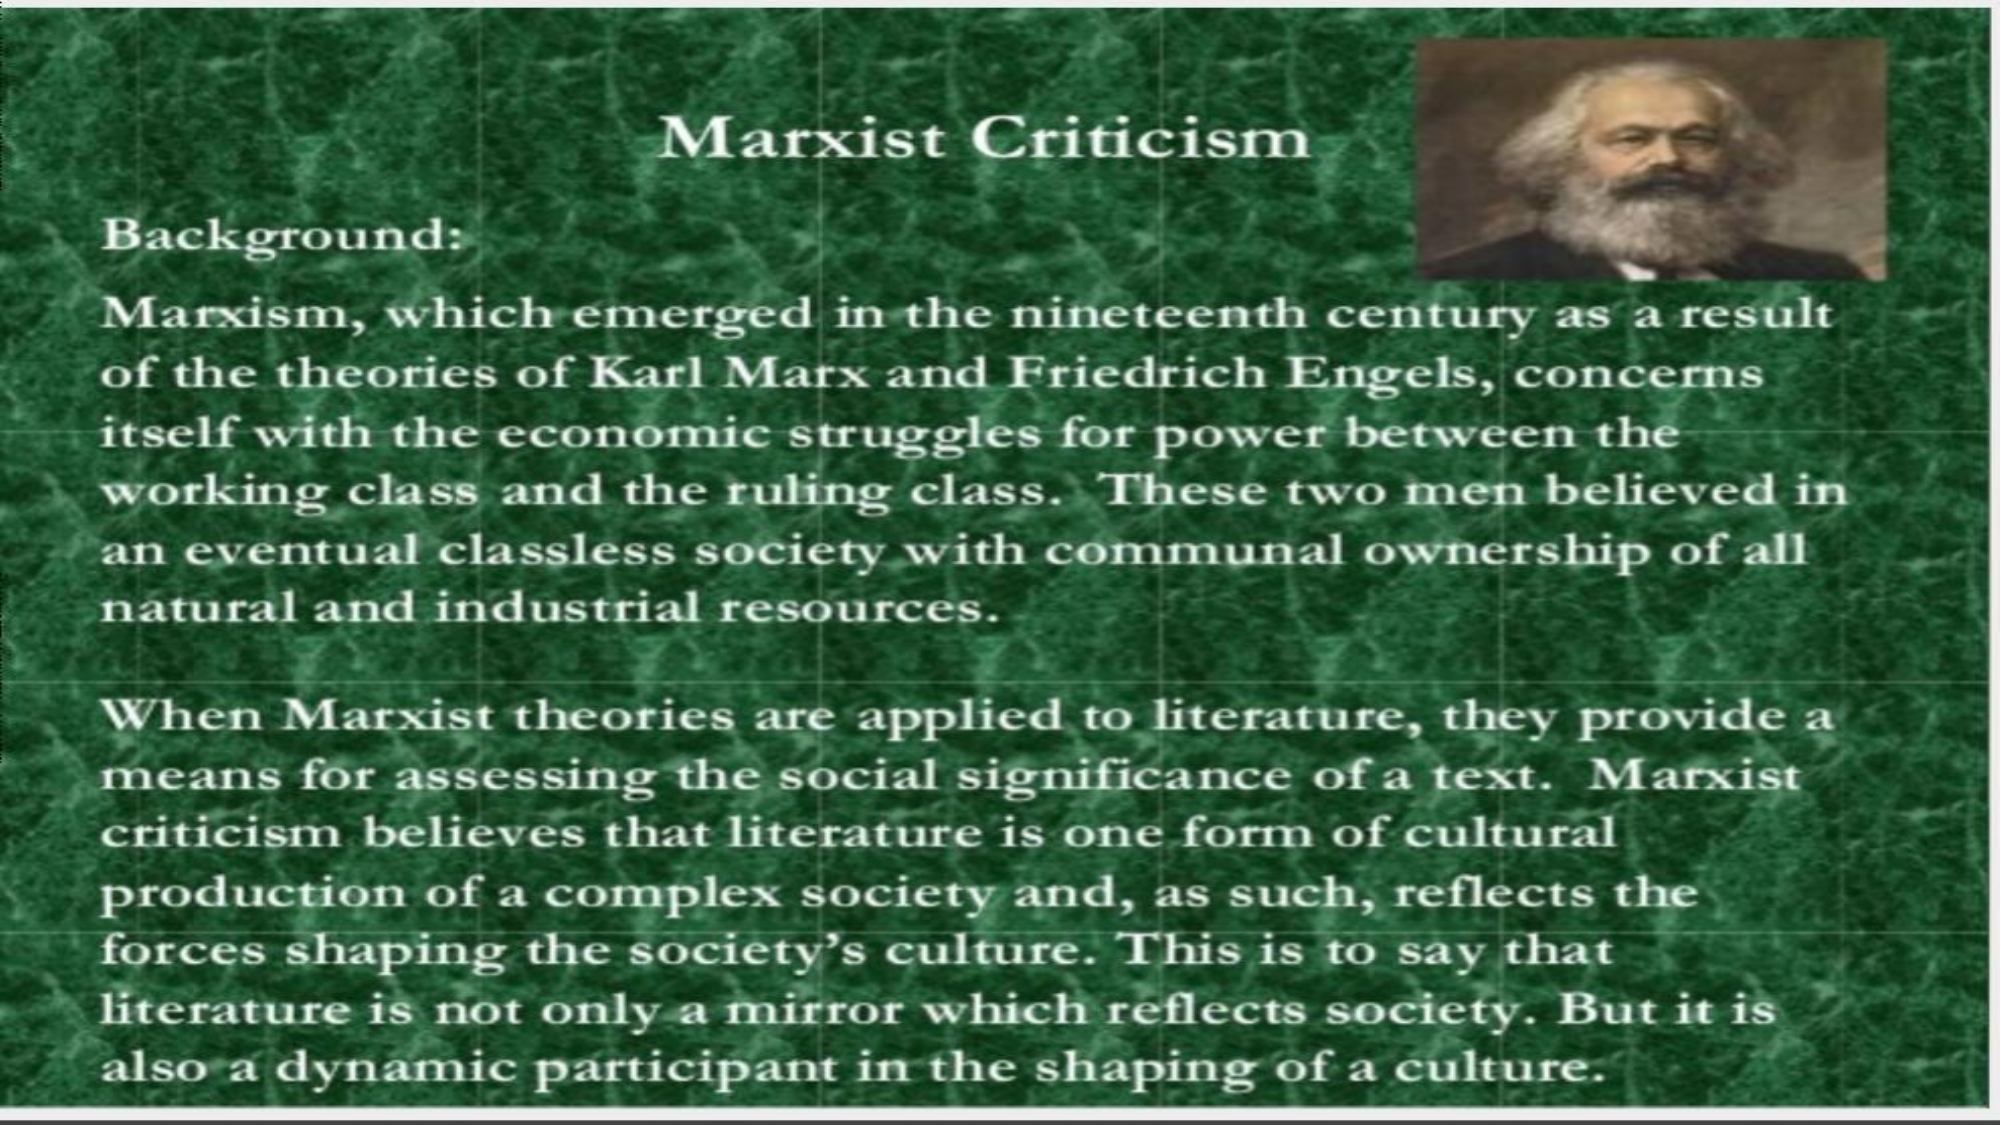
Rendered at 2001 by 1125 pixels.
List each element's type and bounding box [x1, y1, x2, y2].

list [0, 0, 2000, 1125]
